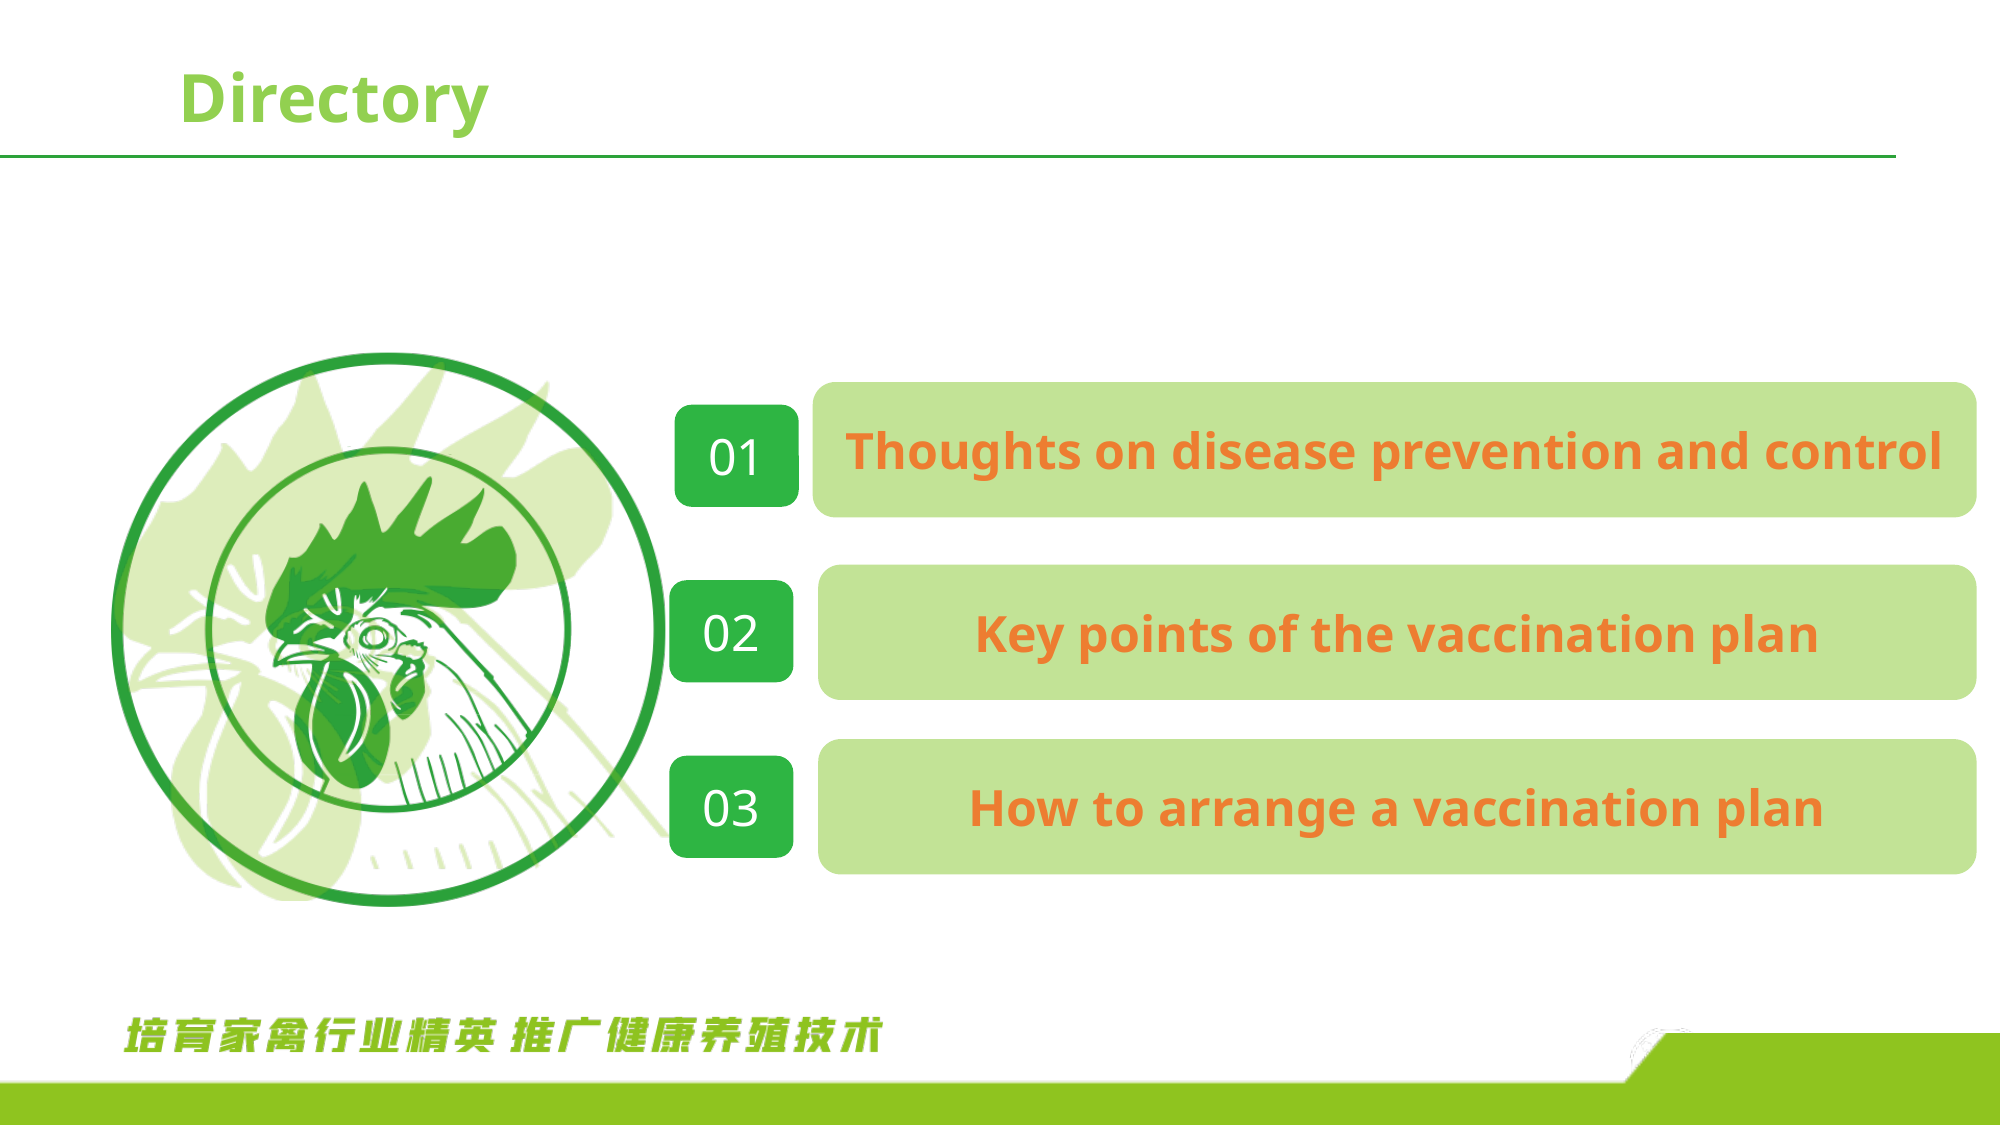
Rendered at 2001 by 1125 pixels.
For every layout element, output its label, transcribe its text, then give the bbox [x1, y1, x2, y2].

text_box How to arrange a vaccination plan [818, 739, 1977, 875]
picture [63, 980, 928, 1090]
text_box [63, 293, 724, 957]
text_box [724, 404, 799, 858]
text_box Thoughts on disease prevention and control [812, 382, 1977, 518]
text_box Key points of the vaccination plan [818, 564, 1977, 700]
text_box Directory [164, 48, 505, 144]
